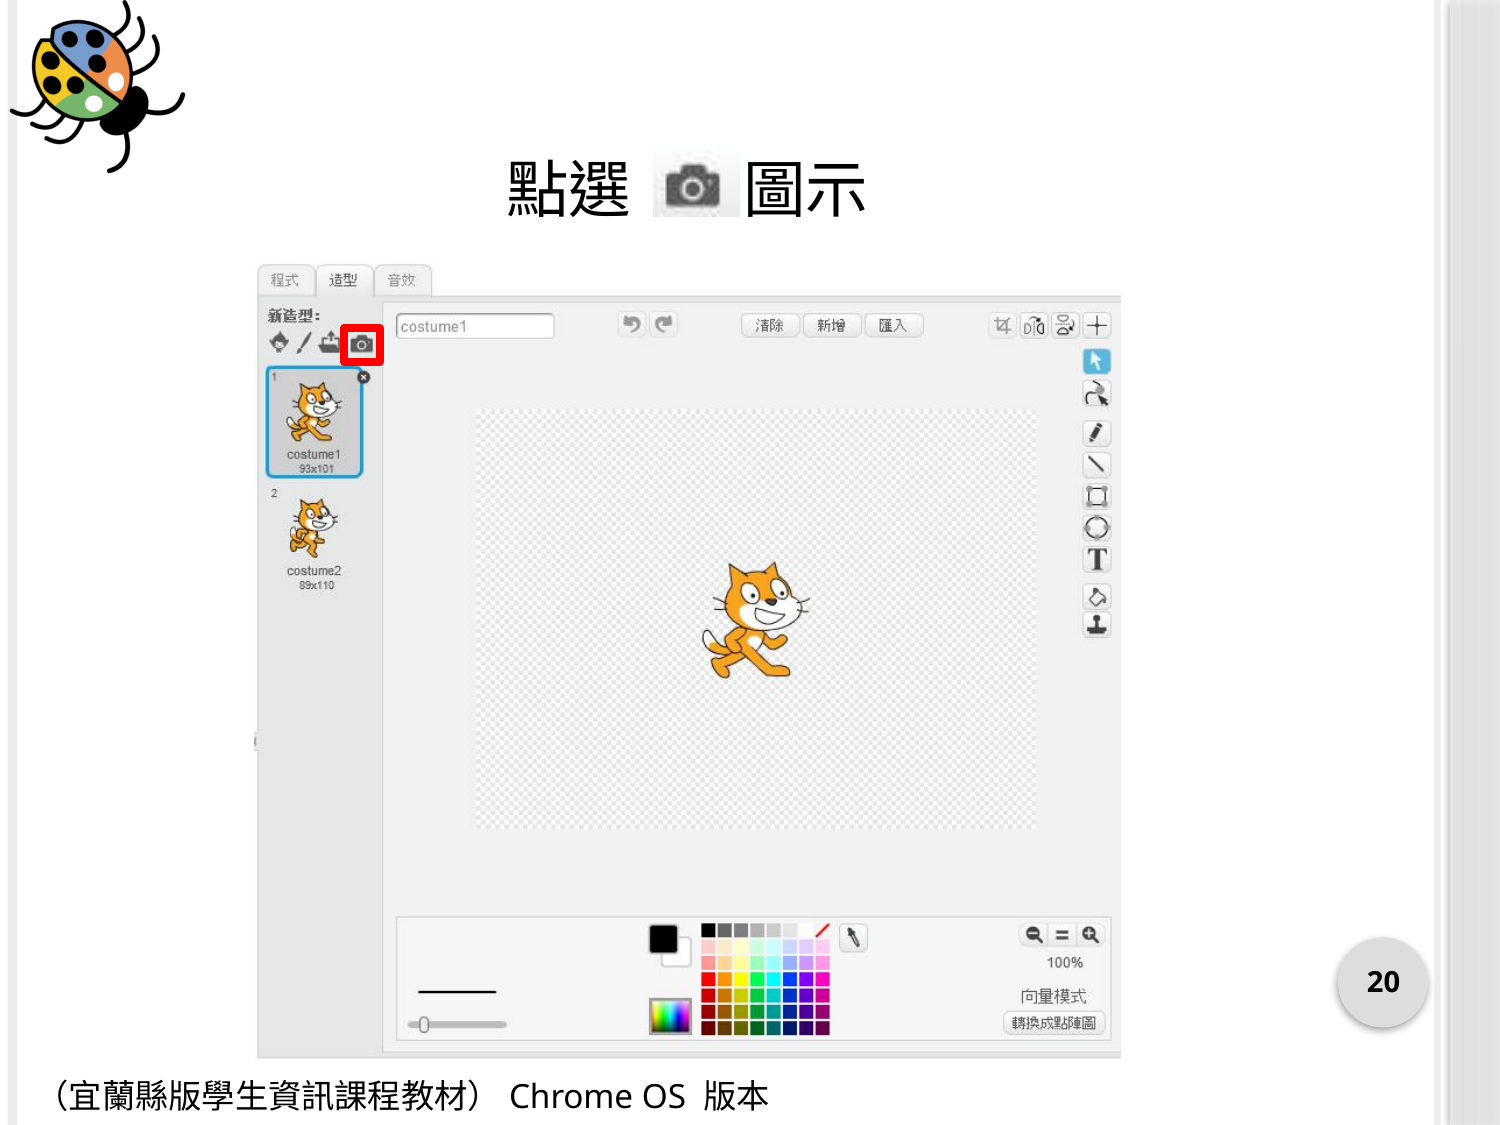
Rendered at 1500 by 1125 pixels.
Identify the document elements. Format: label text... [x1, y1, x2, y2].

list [254, 261, 1121, 1063]
title 點選 圖示 [75, 45, 1300, 233]
slide_number 20 [1333, 940, 1434, 1027]
picture [0, 0, 169, 176]
picture [652, 149, 740, 218]
